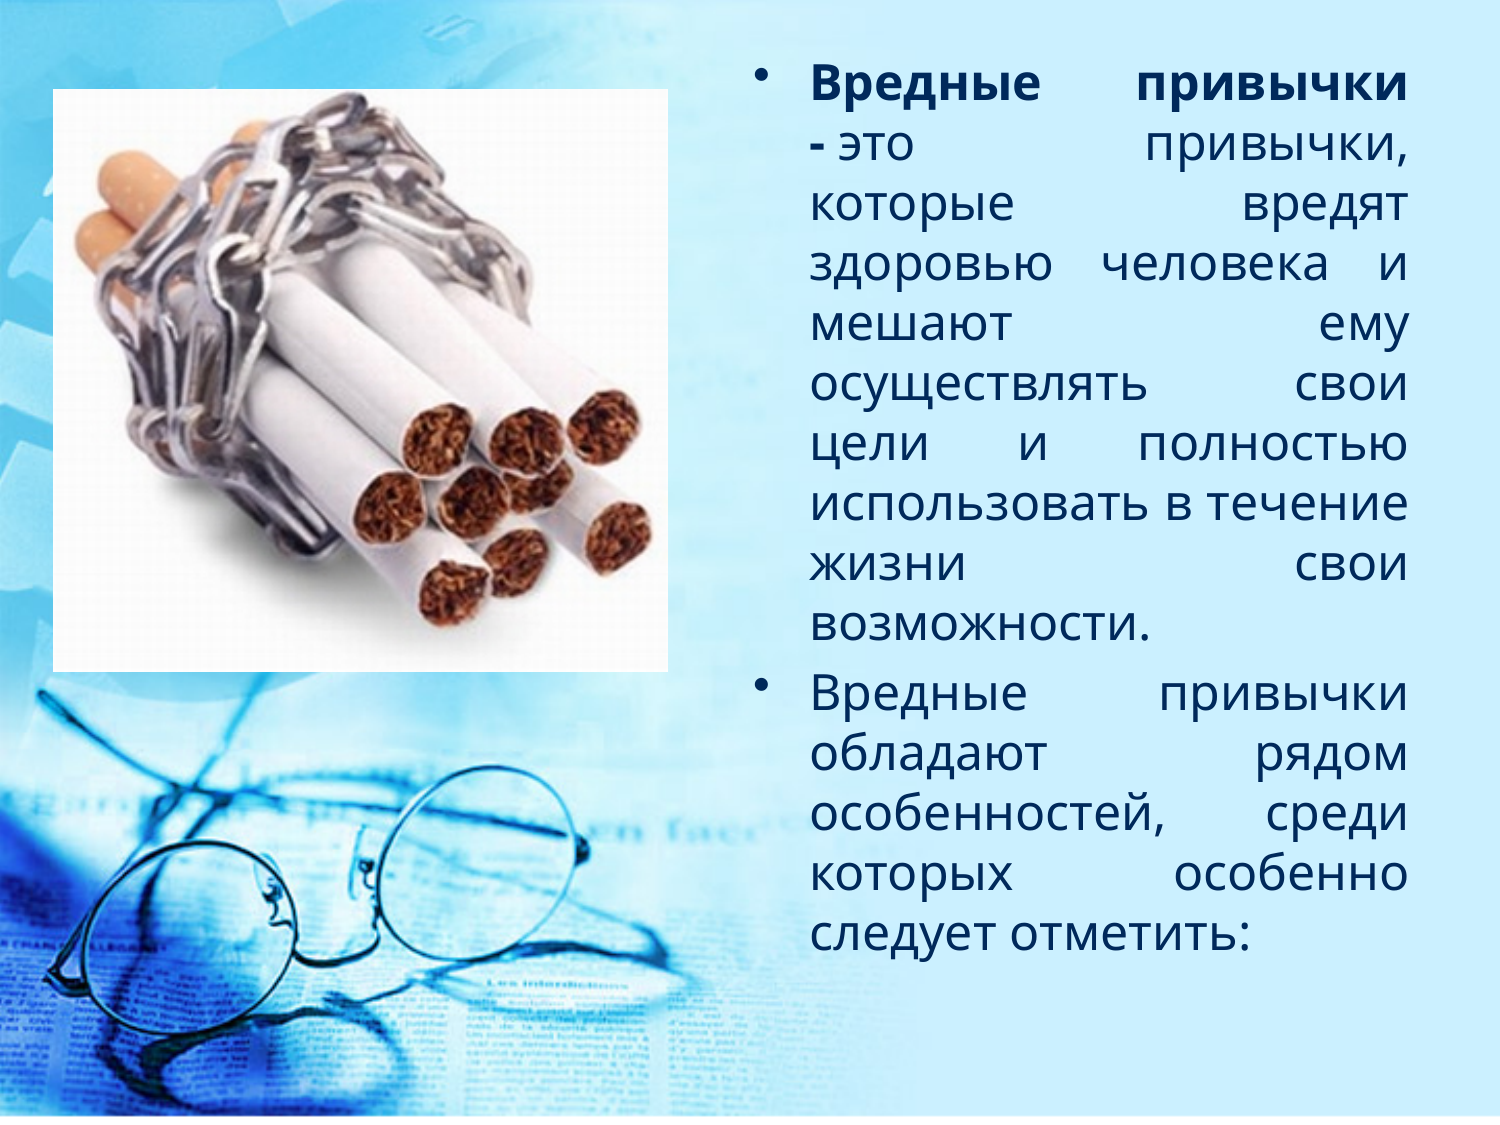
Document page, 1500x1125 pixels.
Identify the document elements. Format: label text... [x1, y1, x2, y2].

list Вредные привычки - это привычки, которые вредят здоровью человека и мешают ему осуществлять свои цели и полностью использовать в течение жизни свои возможности. Вредные привычки обладают рядом особенностей, среди которых особенно следует отметить: [737, 42, 1426, 1006]
picture [0, 0, 1500, 1125]
